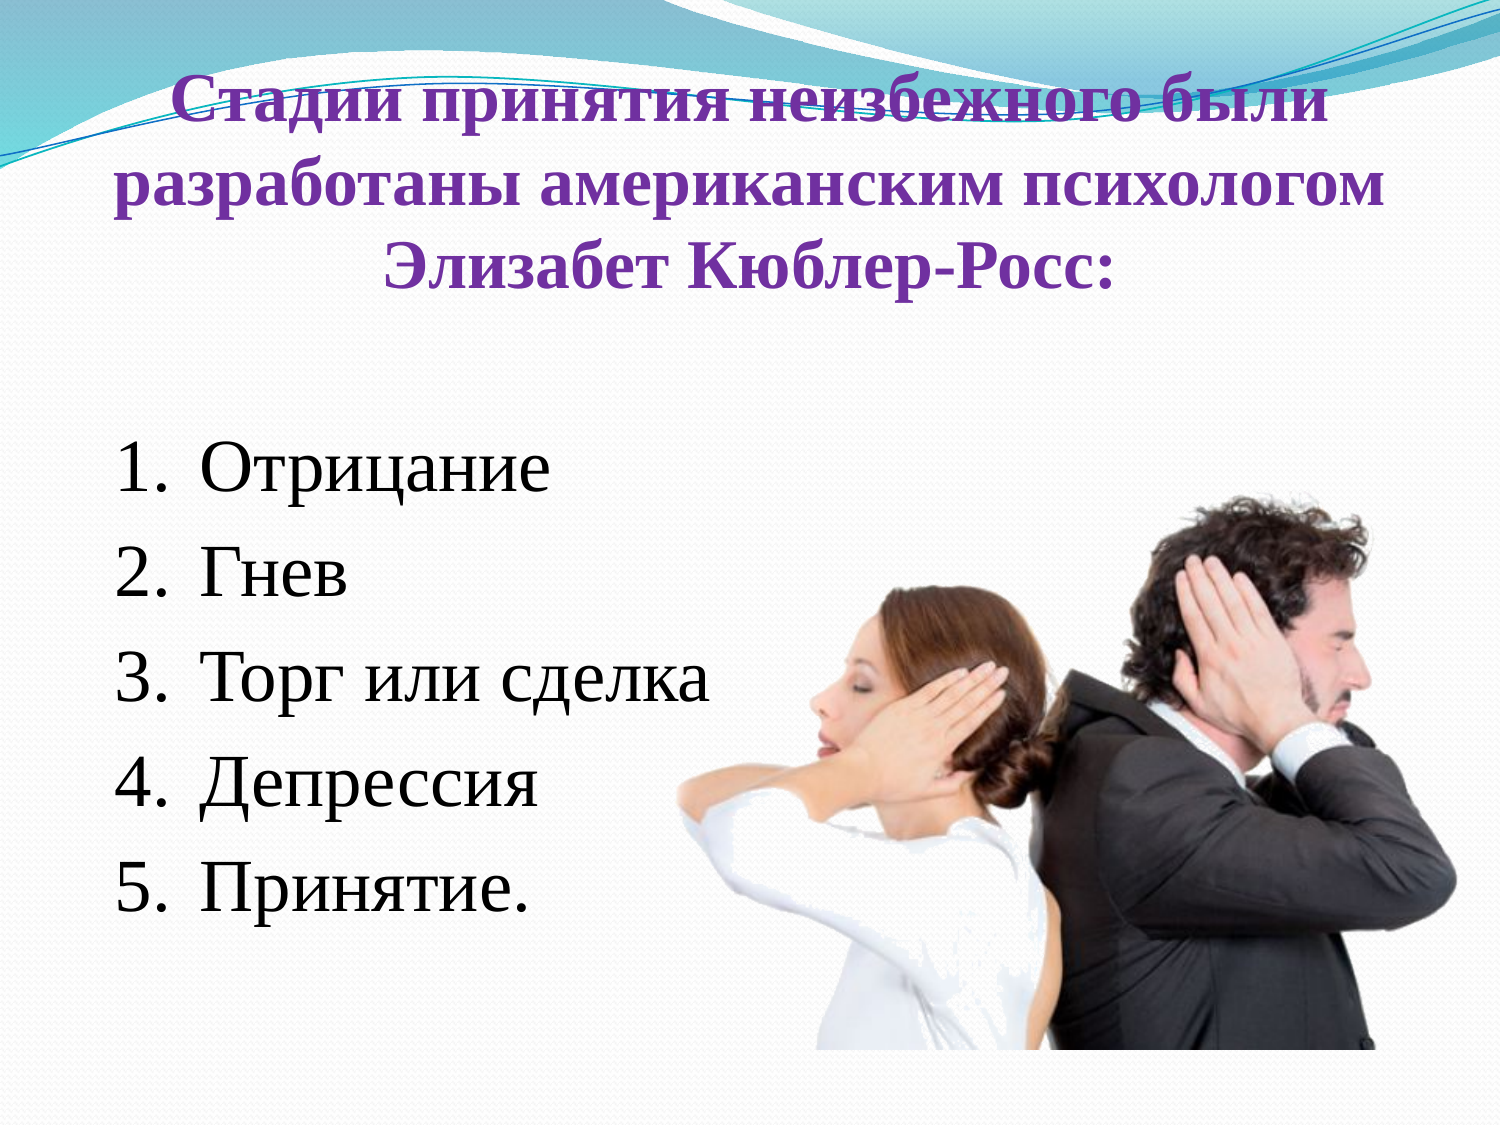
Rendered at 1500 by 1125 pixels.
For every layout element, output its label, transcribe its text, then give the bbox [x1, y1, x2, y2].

picture [584, 491, 1500, 1050]
title Стадии принятия неизбежного были разработаны американским психологом Элизабет Кюблер-Росс: [75, 42, 1425, 303]
list Тест можно взять в методическом кабинете на столе у принтера, срок заполнения до 23 декабря 2020 года. Спасибо всем за работу! [577, 492, 584, 1038]
list Отрицание Гнев Торг или сделка Депрессия Принятие. [100, 408, 1093, 1038]
